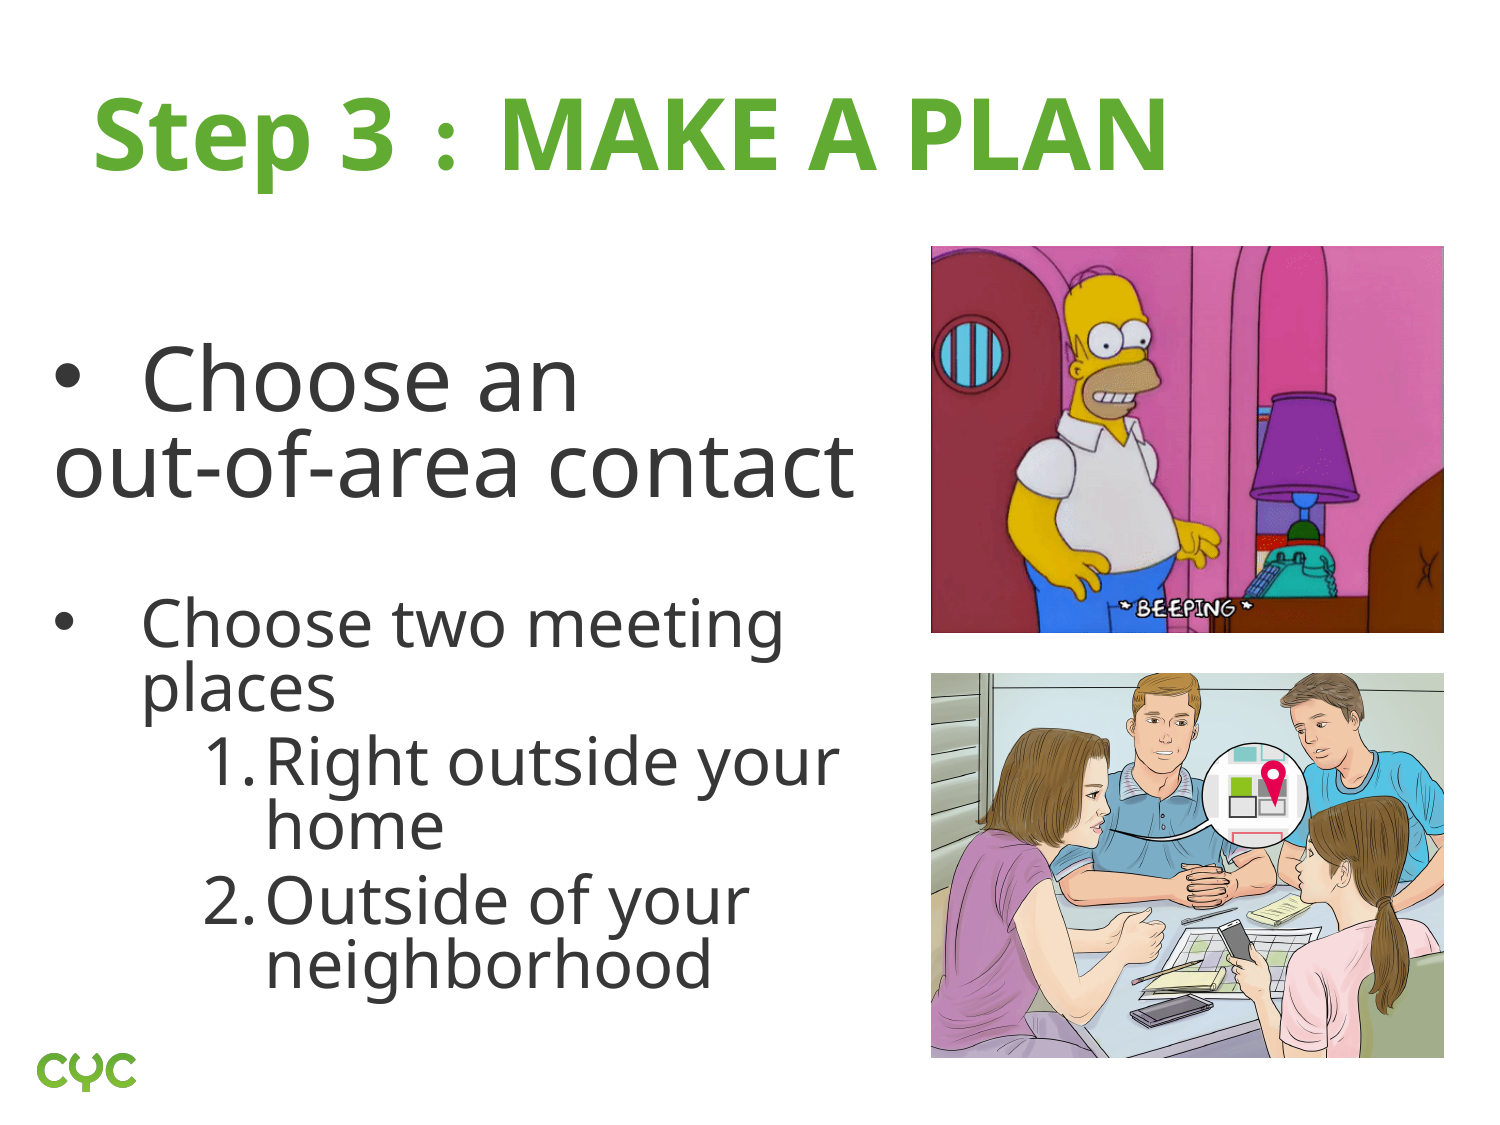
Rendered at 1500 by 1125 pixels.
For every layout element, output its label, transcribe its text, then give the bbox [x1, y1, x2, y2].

picture [931, 246, 1445, 633]
picture [37, 1075, 136, 1092]
list Choose an out-of-area contact Choose two meeting places Right outside your home Outside of your neighborhood [37, 275, 967, 1075]
title Step 3﹕MAKE A PLAN [77, 44, 1466, 232]
picture [931, 673, 1445, 1059]
